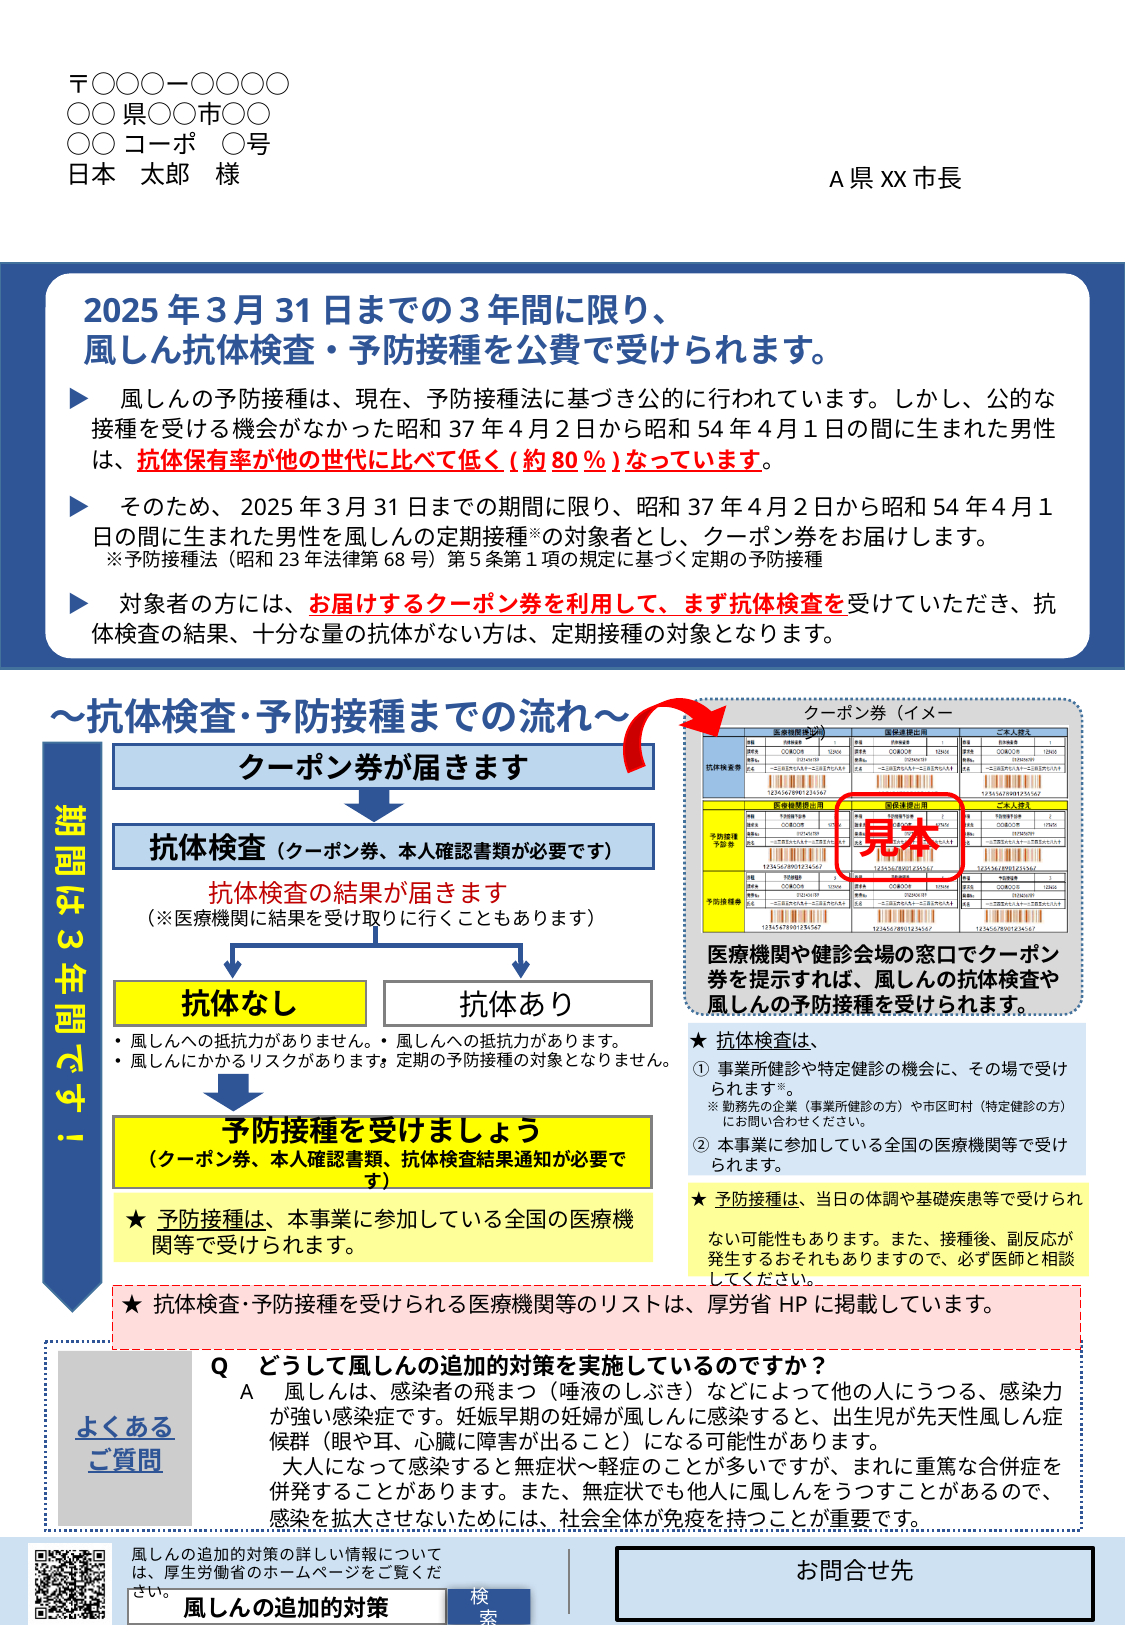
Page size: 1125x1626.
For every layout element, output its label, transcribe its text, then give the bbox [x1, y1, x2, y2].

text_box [701, 725, 1069, 933]
text_box ★ 抗体検査･予防接種を受けられる医療機関等のリストは、厚労省HPに掲載しています。 [112, 1285, 1081, 1350]
text_box 風しんの追加的対策の詳しい情報については、厚生労働省のホームページをご覧ください。 [116, 1537, 457, 1609]
text_box [1078, 1341, 1082, 1532]
text_box [339, 790, 409, 824]
text_box [199, 1072, 268, 1113]
text_box A県XX市長 [814, 154, 1032, 200]
text_box 2025年３月31日までの３年間に限り、 風しん抗体検査・予防接種を公費で受けられます。 [71, 281, 1108, 377]
picture [28, 1543, 112, 1625]
text_box クーポン券が届きます [113, 744, 654, 790]
text_box 抗体あり [383, 980, 652, 1022]
text_box ▶ 風しんの予防接種は、現在、予防接種法に基づき公的に行われています。しかし、公的な接種を受ける機会がなかった昭和37年４月２日から昭和54年４月１日の間に生まれた男性は、抗体保有率が他の世代に比べて低く(約80％)なっています。 ▶ そのため、2025年３月31日までの期間に限り、昭和37年４月２日から昭和54年４月１日の間に生まれた男性を風しんの定期接種※の対象者とし、クーポン券をお届けします。 ※予防接種法（昭和23年法律第68号）第５条第１項の規定に基づく定期の予防接種 ▶ 対象者の方には、お届けするクーポン券を利用して、まず抗体検査を受けていただき、抗体検査の結果、十分な量の抗体がない方は、定期接種の対象となります。 [55, 374, 1069, 655]
text_box [1073, 1022, 1087, 1051]
text_box [65, 377, 1087, 656]
text_box Q どうして風しんの追加的対策を実施しているのですか？ A 風しんは、感染者の飛まつ（唾液のしぶき）などによって他の人にうつる、感染力が強い感染症です。妊娠早期の妊婦が風しんに感染すると、出生児が先天性風しん症候群（眼や耳、心臓に障害が出ること）になる可能性があります。 大人になって感染すると無症状～軽症のことが多いですが、まれに重篤な合併症を併発することがあります。また、無症状でも他人に風しんをうつすことがあるので、感染を拡大させないためには、社会全体が免疫を持つことが重要です。 [195, 1343, 1078, 1539]
text_box ★ 予防接種は、当日の体調や基礎疾患等で受けられ ない可能性もあります。また、接種後、副反応が 発生するおそれもありますので、必ず医師と相談 してください。 [675, 1181, 1103, 1297]
text_box 風しんの追加的対策 [127, 1609, 440, 1625]
text_box 検 索 [447, 1589, 531, 1625]
text_box [0, 1536, 195, 1625]
text_box ～抗体検査･予防接種までの流れ～ [16, 685, 663, 746]
text_box お問合せ先 [617, 1548, 1094, 1620]
text_box [113, 1192, 654, 1198]
text_box 〒○○○ー○○○○ ○○県○○市○○ ○○コーポ ○号 日本 太郎 様 [51, 60, 405, 196]
text_box クーポン券（イメージ） [788, 695, 971, 725]
text_box 風しんへの抵抗力があります。 定期の予防接種の対象となりません。 [366, 1022, 686, 1078]
text_box 抗体検査の結果が届きます （※医療機関に結果を受け取りに行くこともあります） [80, 869, 662, 937]
text_box 期間は３年間です！ [51, 805, 92, 1228]
text_box 風しんへの抵抗力がありません。 風しんにかかるリスクがあります。 [109, 1023, 366, 1078]
text_box 予防接種を受けましょう （クーポン券、本人確認書類、抗体検査結果通知が必要です） [113, 1116, 653, 1189]
text_box [44, 1341, 195, 1532]
text_box 抗体なし [113, 980, 367, 1023]
text_box [0, 262, 1125, 670]
text_box [457, 1536, 1125, 1625]
text_box ① 事業所健診や特定健診の機会に、その場で受け られます※。 ※勤務先の企業（事業所健診の方）や市区町村（特定健診の方）にお問い合わせください。 ② 本事業に参加している全国の医療機関等で受け られます。 [686, 1051, 1089, 1181]
text_box [42, 746, 103, 1313]
text_box [622, 698, 727, 774]
text_box ★ 抗体検査は、 [674, 1021, 1073, 1059]
text_box 抗体検査（クーポン券、本人確認書類が必要です） [113, 824, 654, 869]
text_box [48, 275, 1079, 650]
text_box 医療機関や健診会場の窓口でクーポン券を提示すれば、風しんの抗体検査や風しんの予防接種を受けられます。 [702, 935, 1081, 1022]
text_box ★ 予防接種は、本事業に参加している全国の医療機 関等で受けられます。 [110, 1198, 675, 1266]
text_box [683, 698, 1084, 1016]
